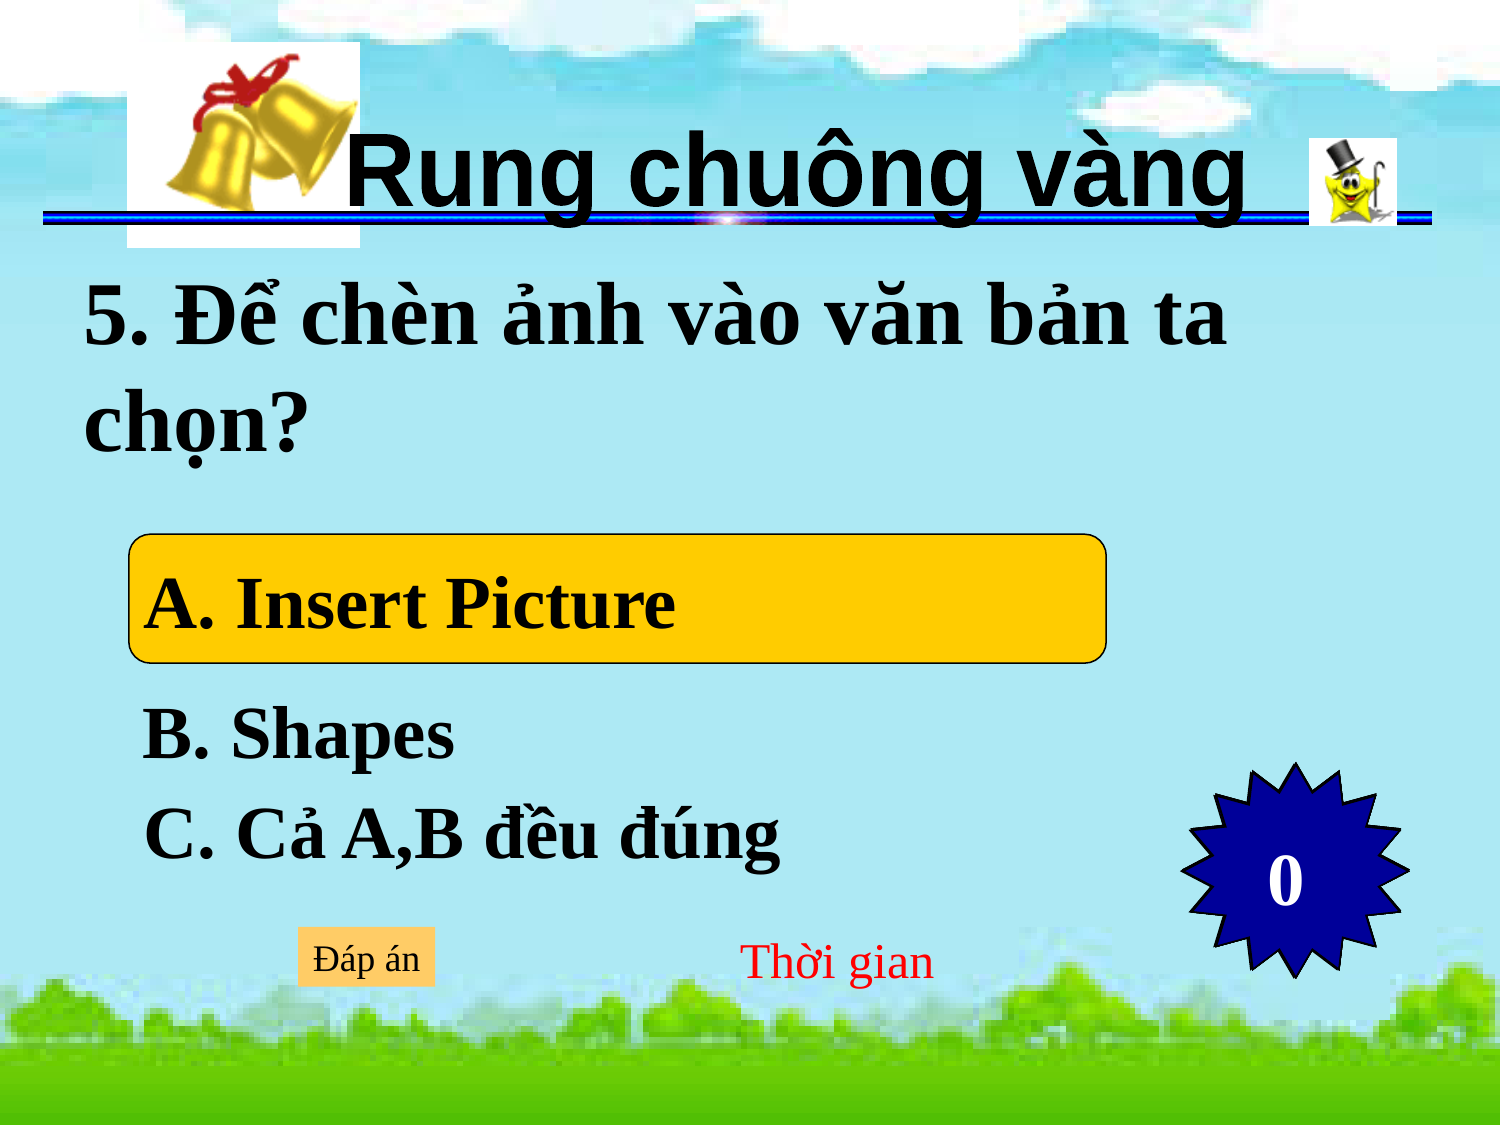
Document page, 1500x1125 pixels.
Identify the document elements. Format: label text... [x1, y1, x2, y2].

text_box Đáp án [298, 926, 436, 987]
text_box 5. Để chèn ảnh vào văn bản ta chọn? [69, 247, 1465, 435]
picture [0, 0, 1500, 1125]
text_box Thời gian [724, 921, 966, 996]
text_box C. Cả A,B đều đúng [127, 795, 940, 895]
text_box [1183, 764, 1409, 978]
text_box A. Insert Picture [127, 531, 1276, 665]
text_box B. Shapes [126, 661, 1034, 795]
